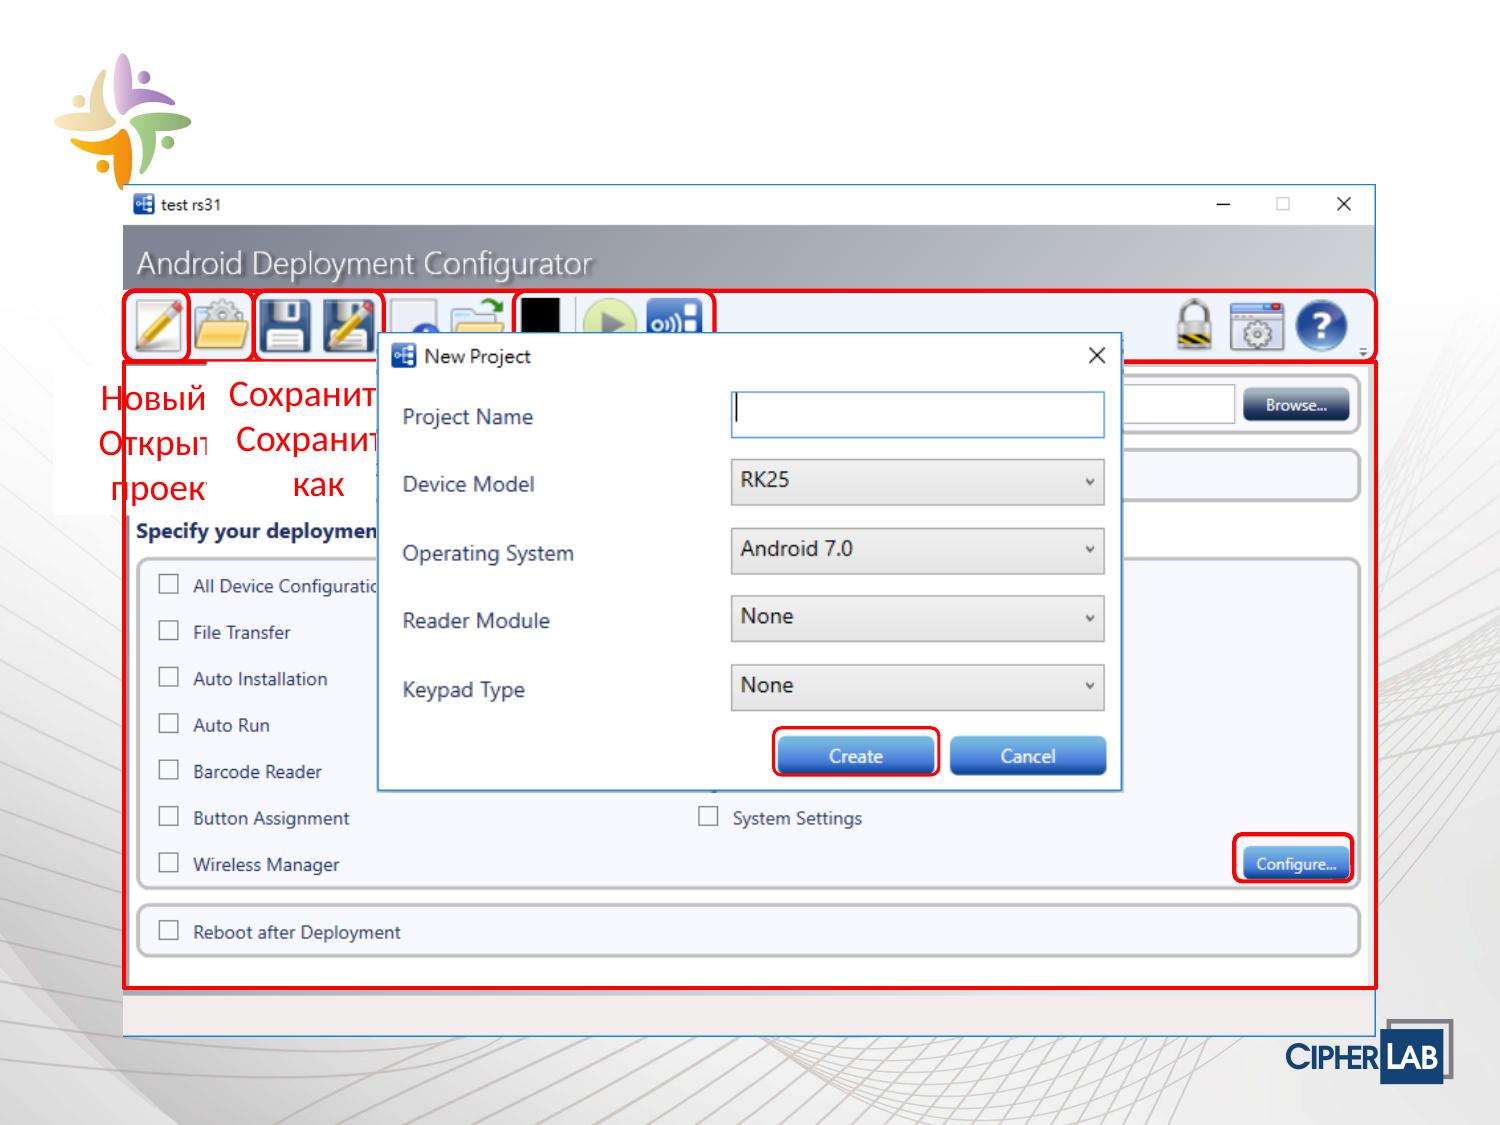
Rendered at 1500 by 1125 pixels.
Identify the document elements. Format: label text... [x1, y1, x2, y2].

picture [0, 0, 1500, 1125]
text_box Новый / Открыть проект [53, 365, 118, 516]
